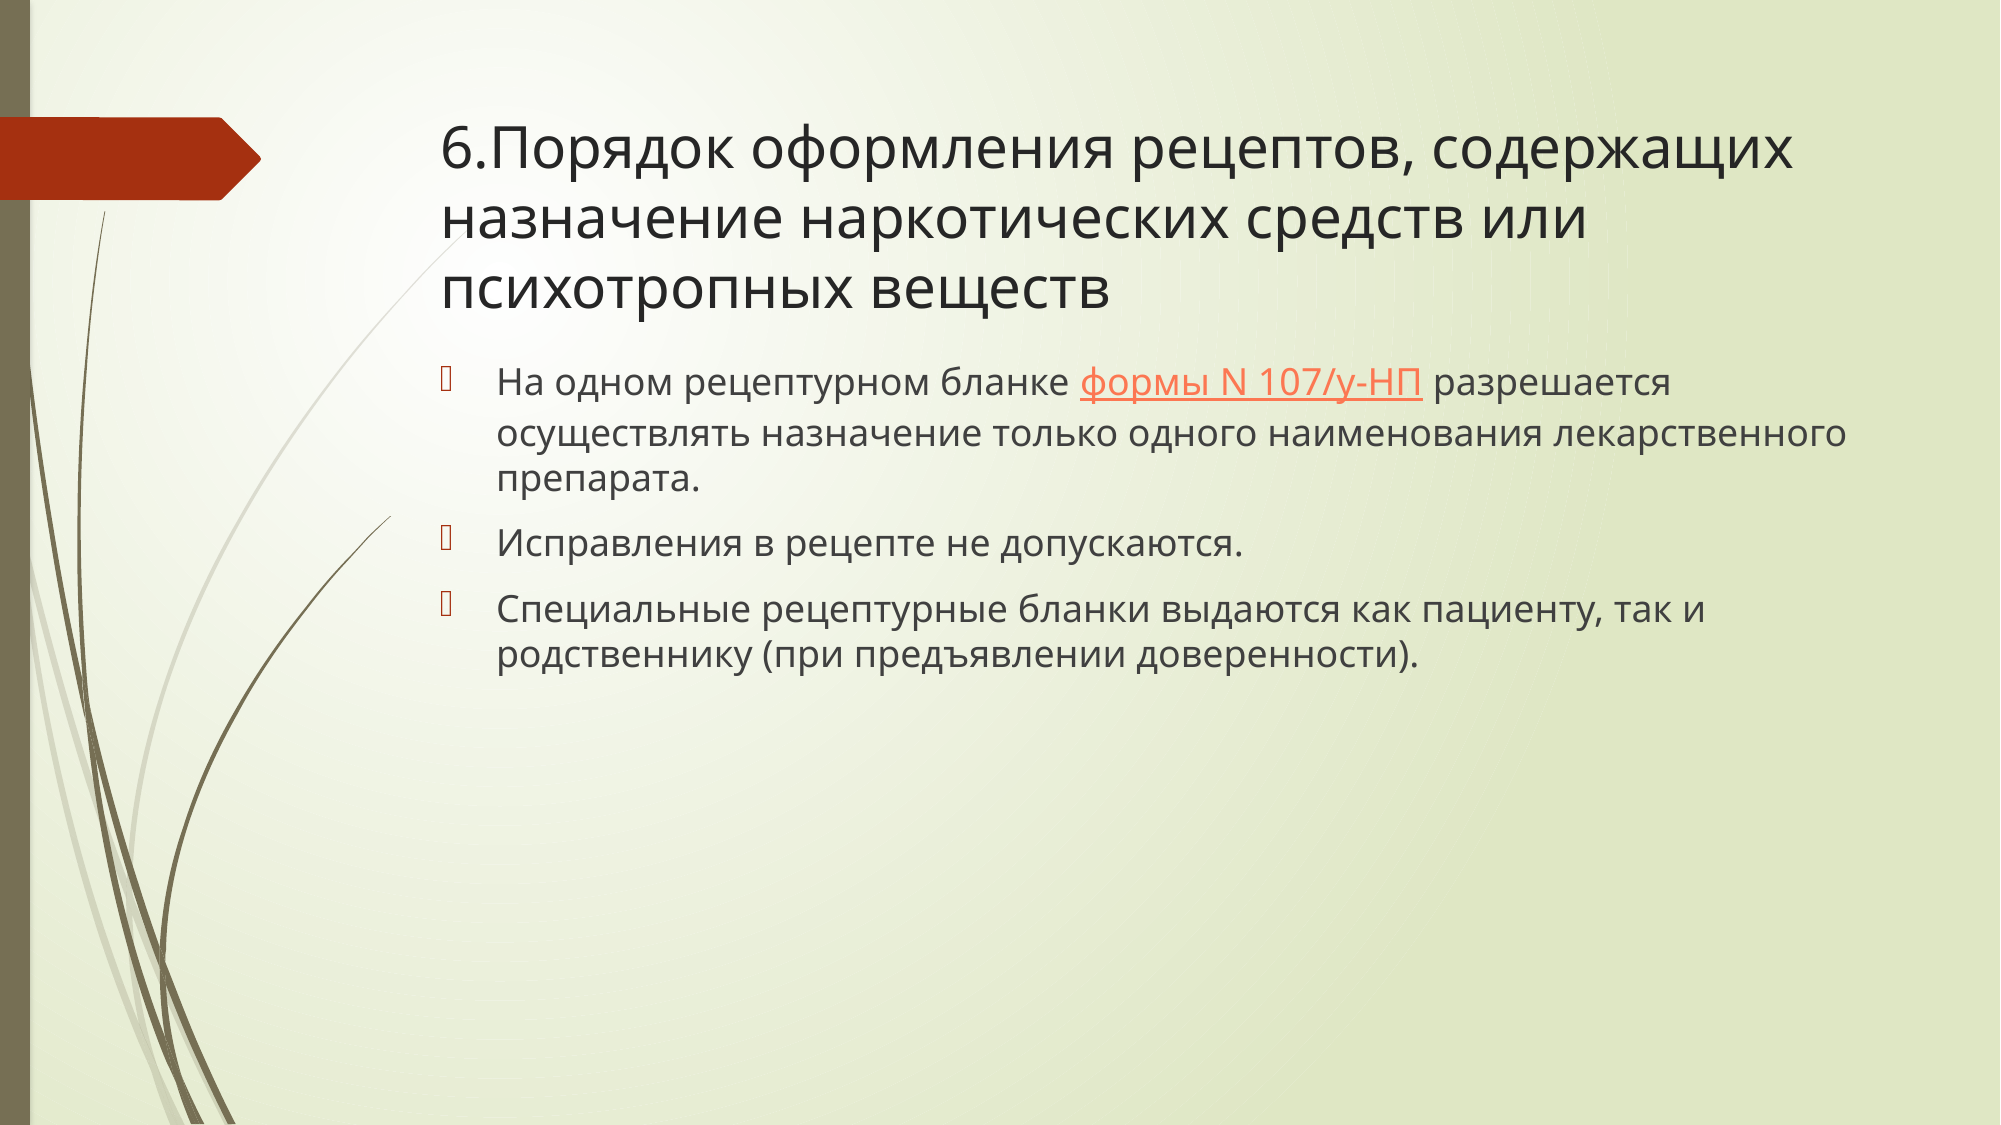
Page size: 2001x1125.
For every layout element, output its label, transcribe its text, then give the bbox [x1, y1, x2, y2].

title 6.Порядок оформления рецептов, содержащих назначение наркотических средств или психотропных веществ [425, 102, 1888, 313]
list На одном рецептурном бланке формы N 107/у-НП разрешается осуществлять назначение только одного наименования лекарственного препарата. Исправления в рецепте не допускаются. Специальные рецептурные бланки выдаются как пациенту, так и родственнику (при предъявлении доверенности). [424, 350, 1888, 970]
